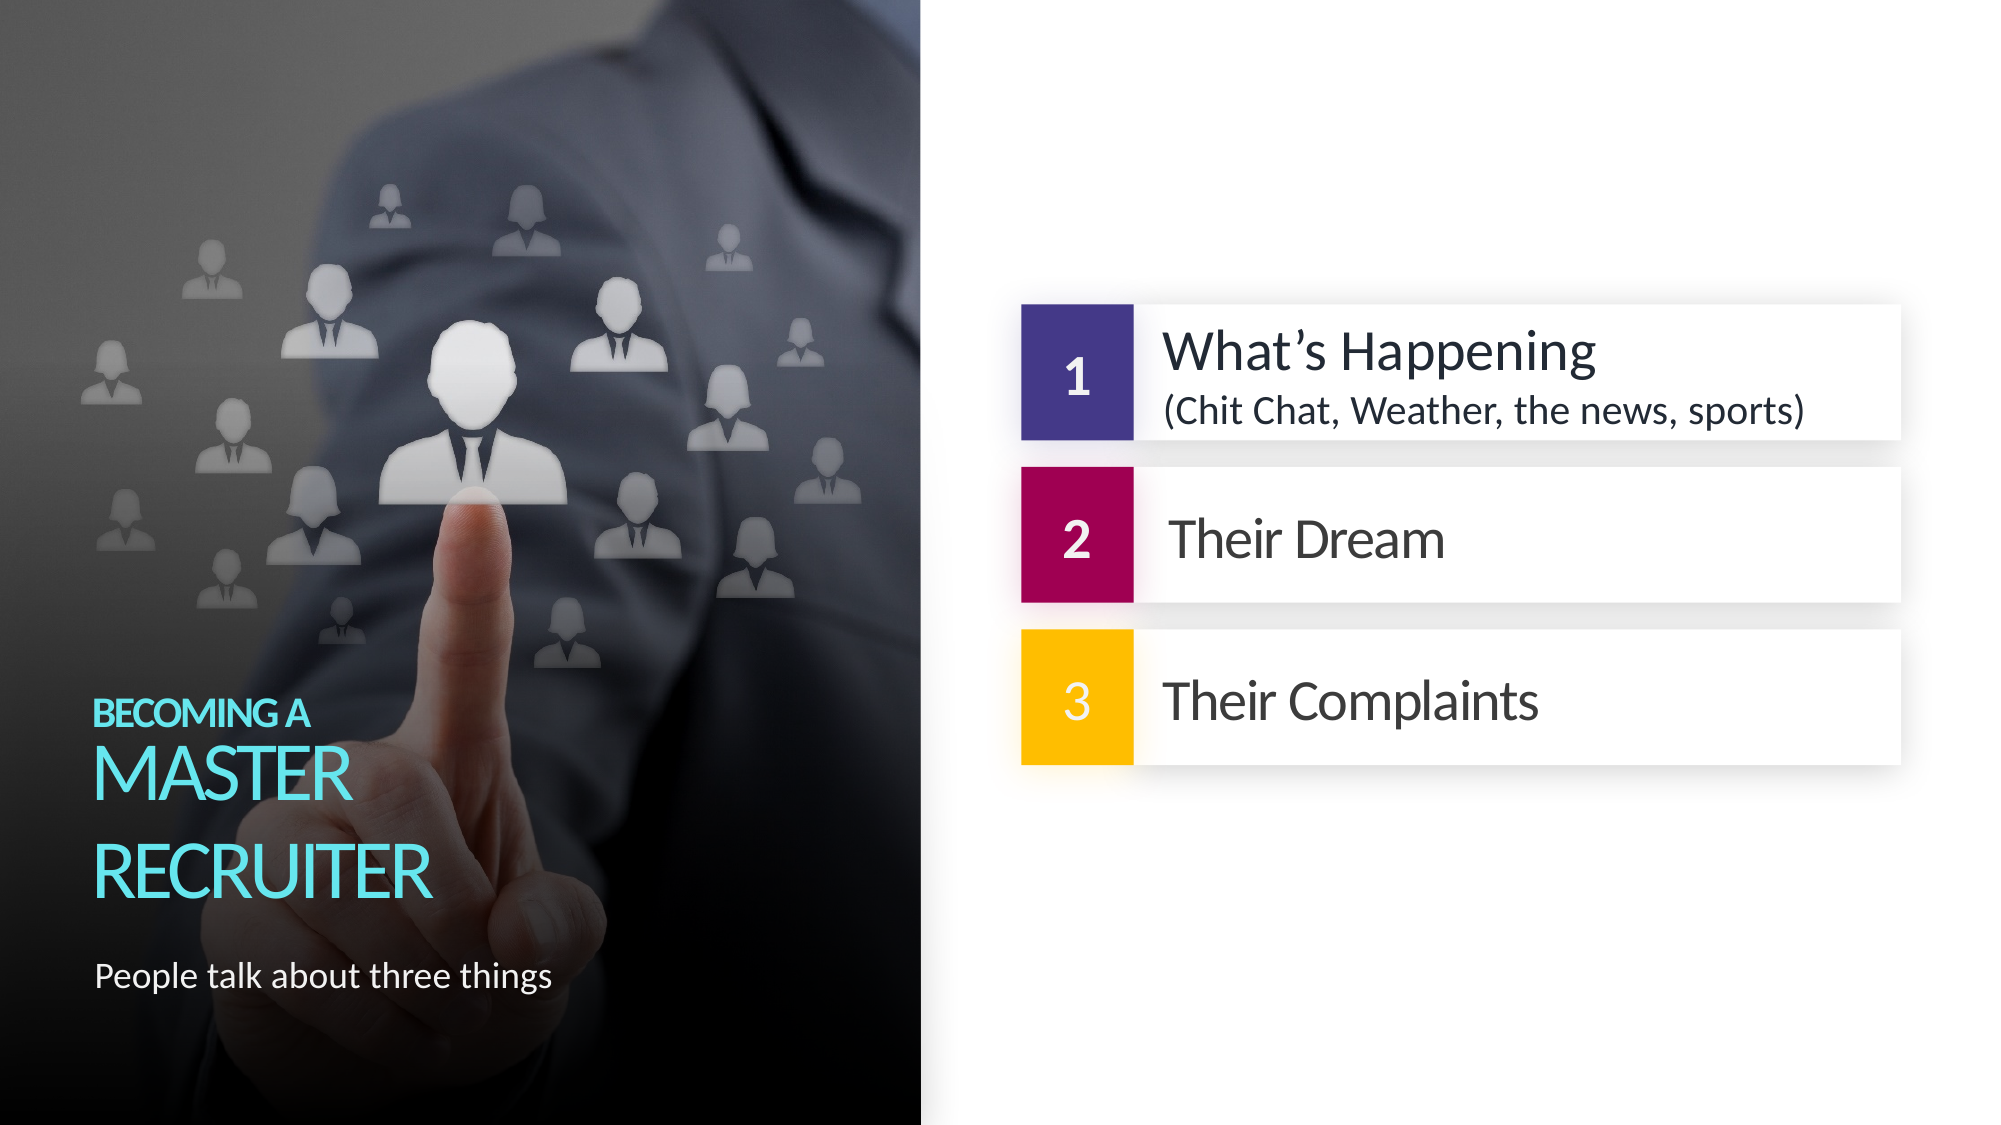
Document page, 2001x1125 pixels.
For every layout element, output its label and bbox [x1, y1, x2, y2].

text_box [1021, 629, 1902, 766]
text_box [1021, 466, 1902, 603]
text_box [1021, 304, 1902, 441]
text_box [0, 0, 921, 1125]
